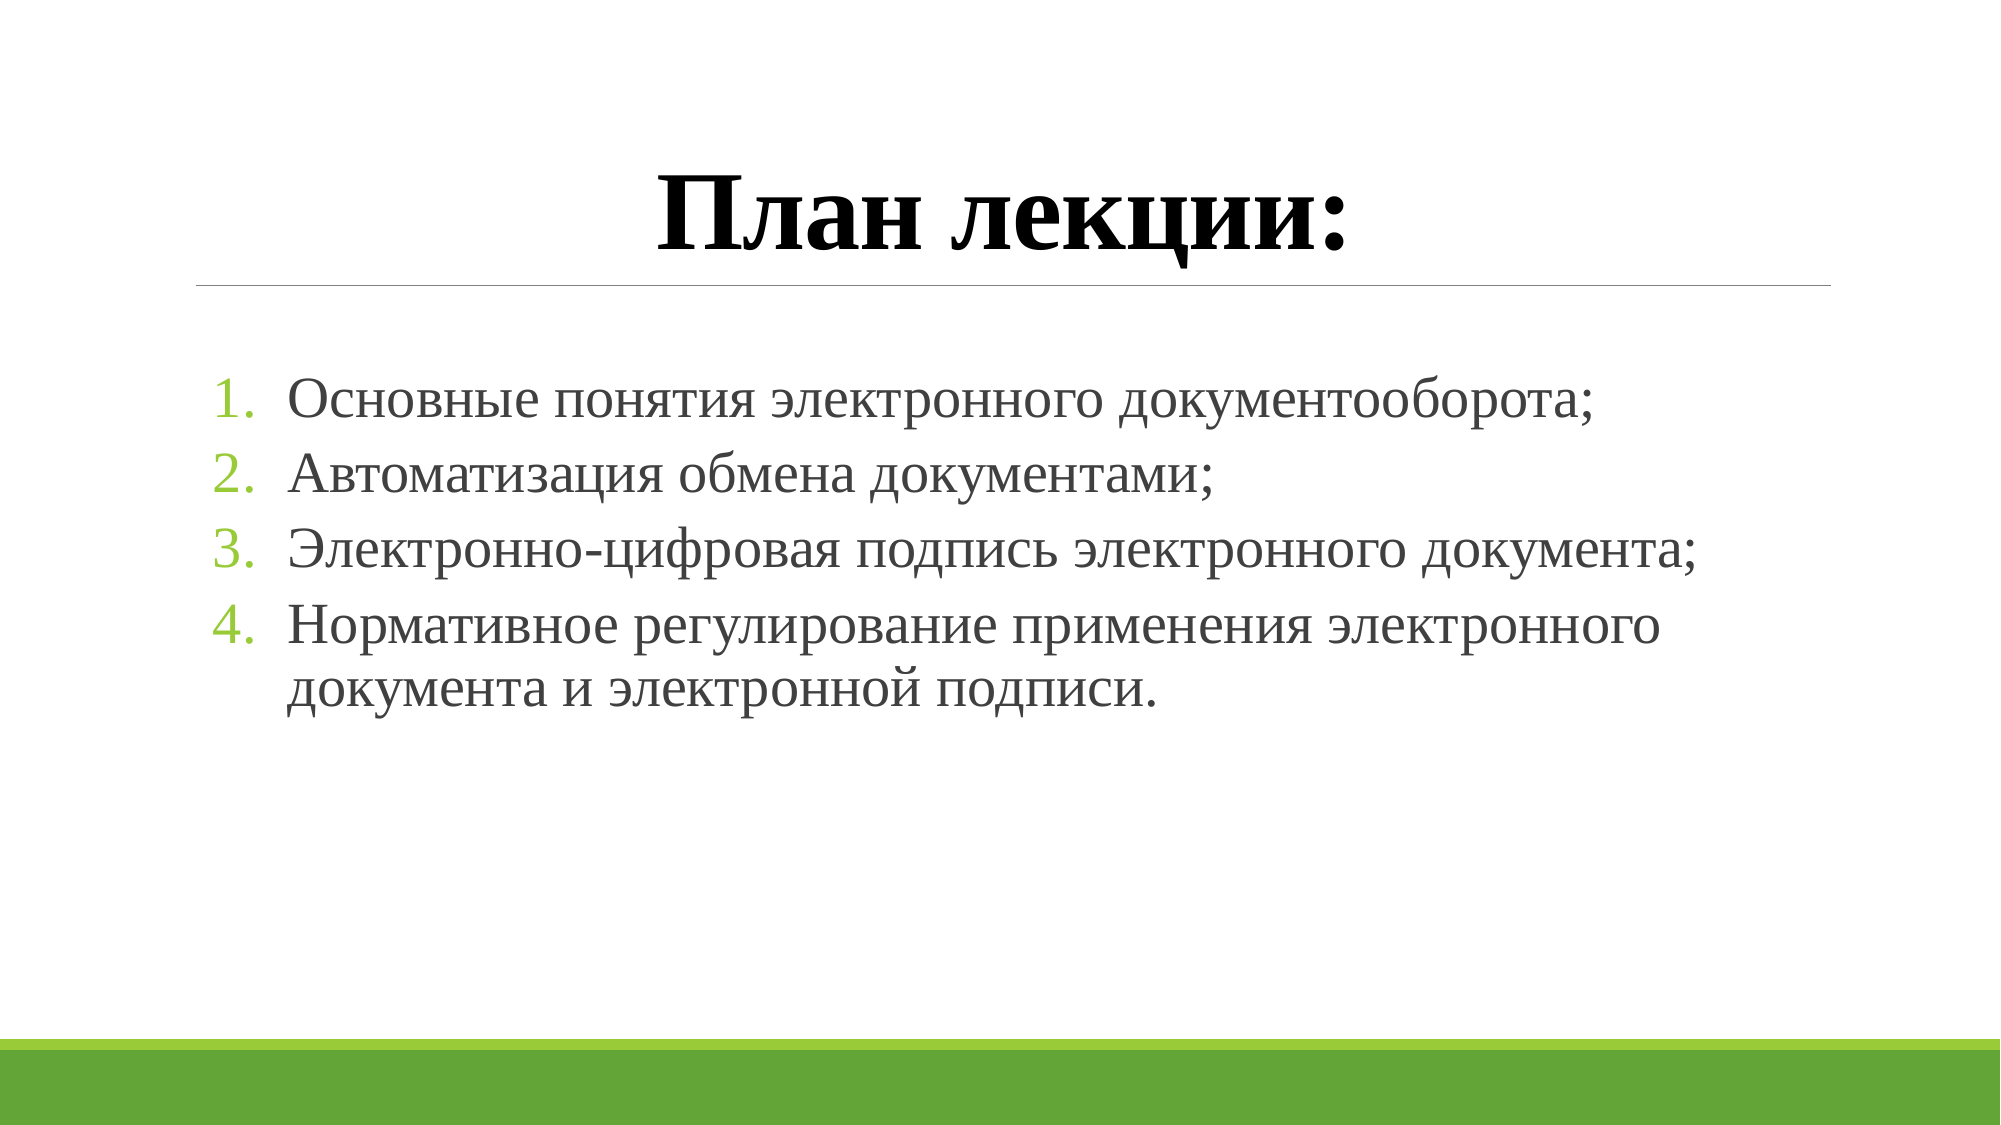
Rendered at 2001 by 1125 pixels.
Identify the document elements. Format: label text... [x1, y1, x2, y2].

list Основные понятия электронного документооборота; Автоматизация обмена документами; Электронно-цифровая подпись электронного документа; Нормативное регулирование применения электронного документа и электронной подписи. [180, 359, 1830, 1103]
title План лекции: [180, 42, 1830, 281]
